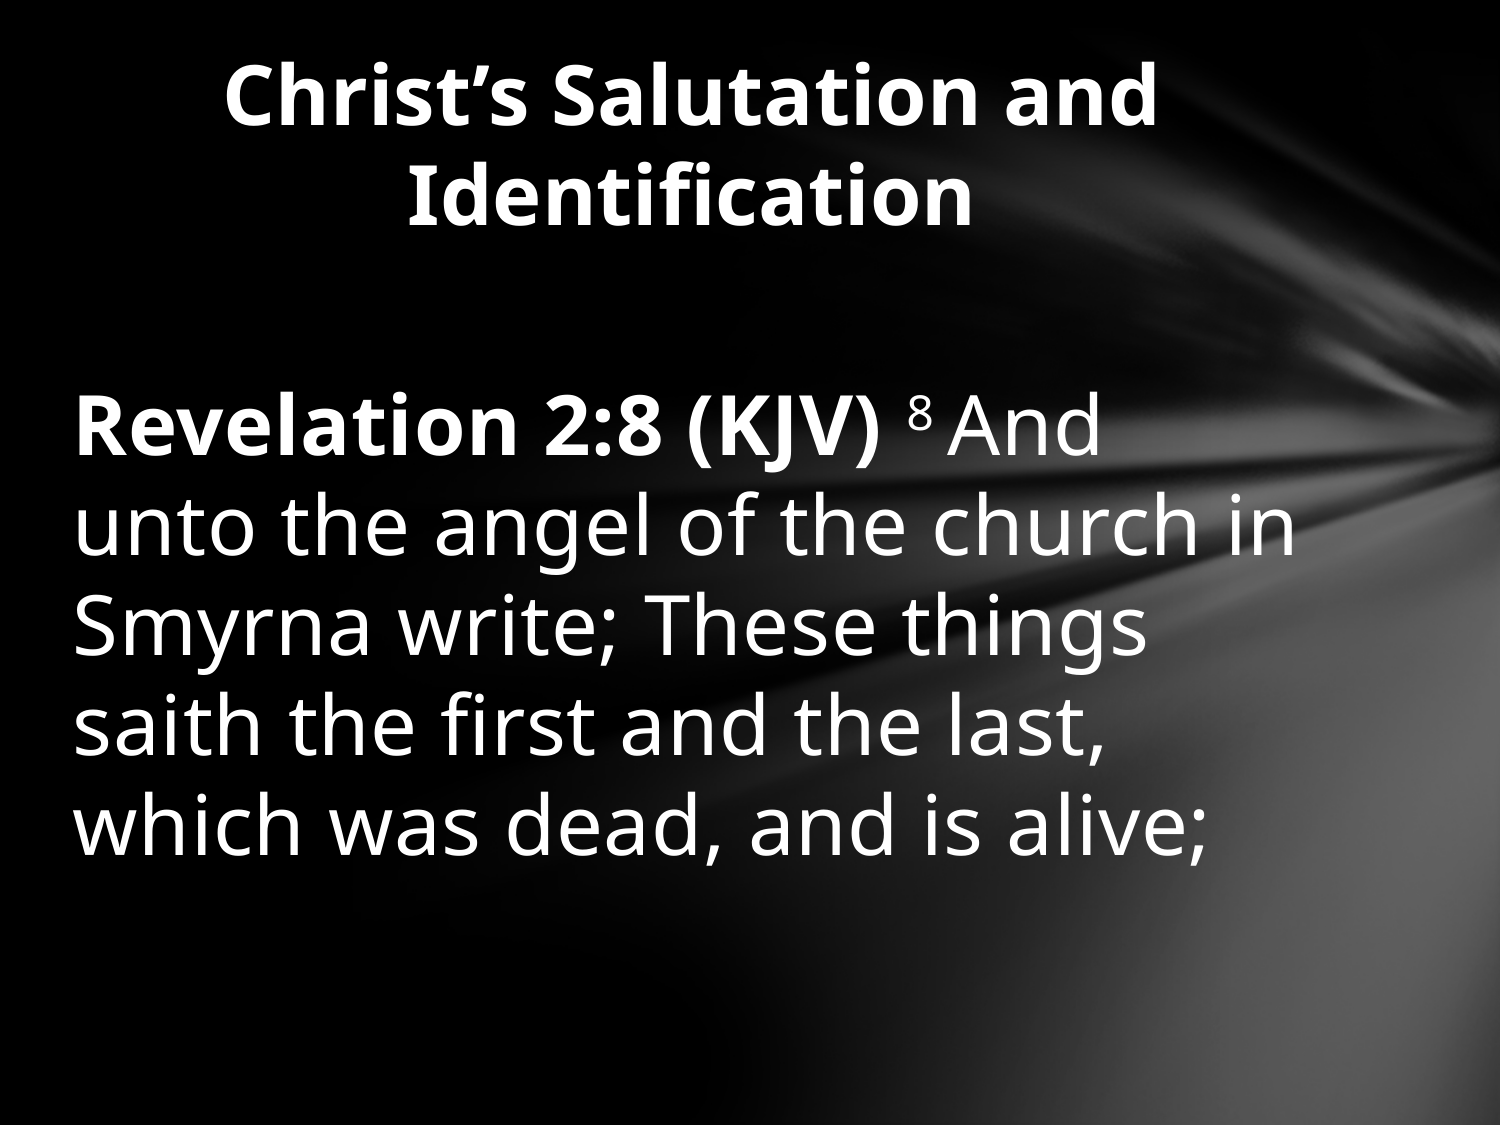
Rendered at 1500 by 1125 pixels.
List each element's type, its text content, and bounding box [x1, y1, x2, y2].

list Revelation 2:8 (KJV) 8 And unto the angel of the church in Smyrna write; These things saith the first and the last, which was dead, and is alive; [57, 239, 1318, 1015]
title Christ’s Salutation and Identification [62, 75, 1323, 250]
